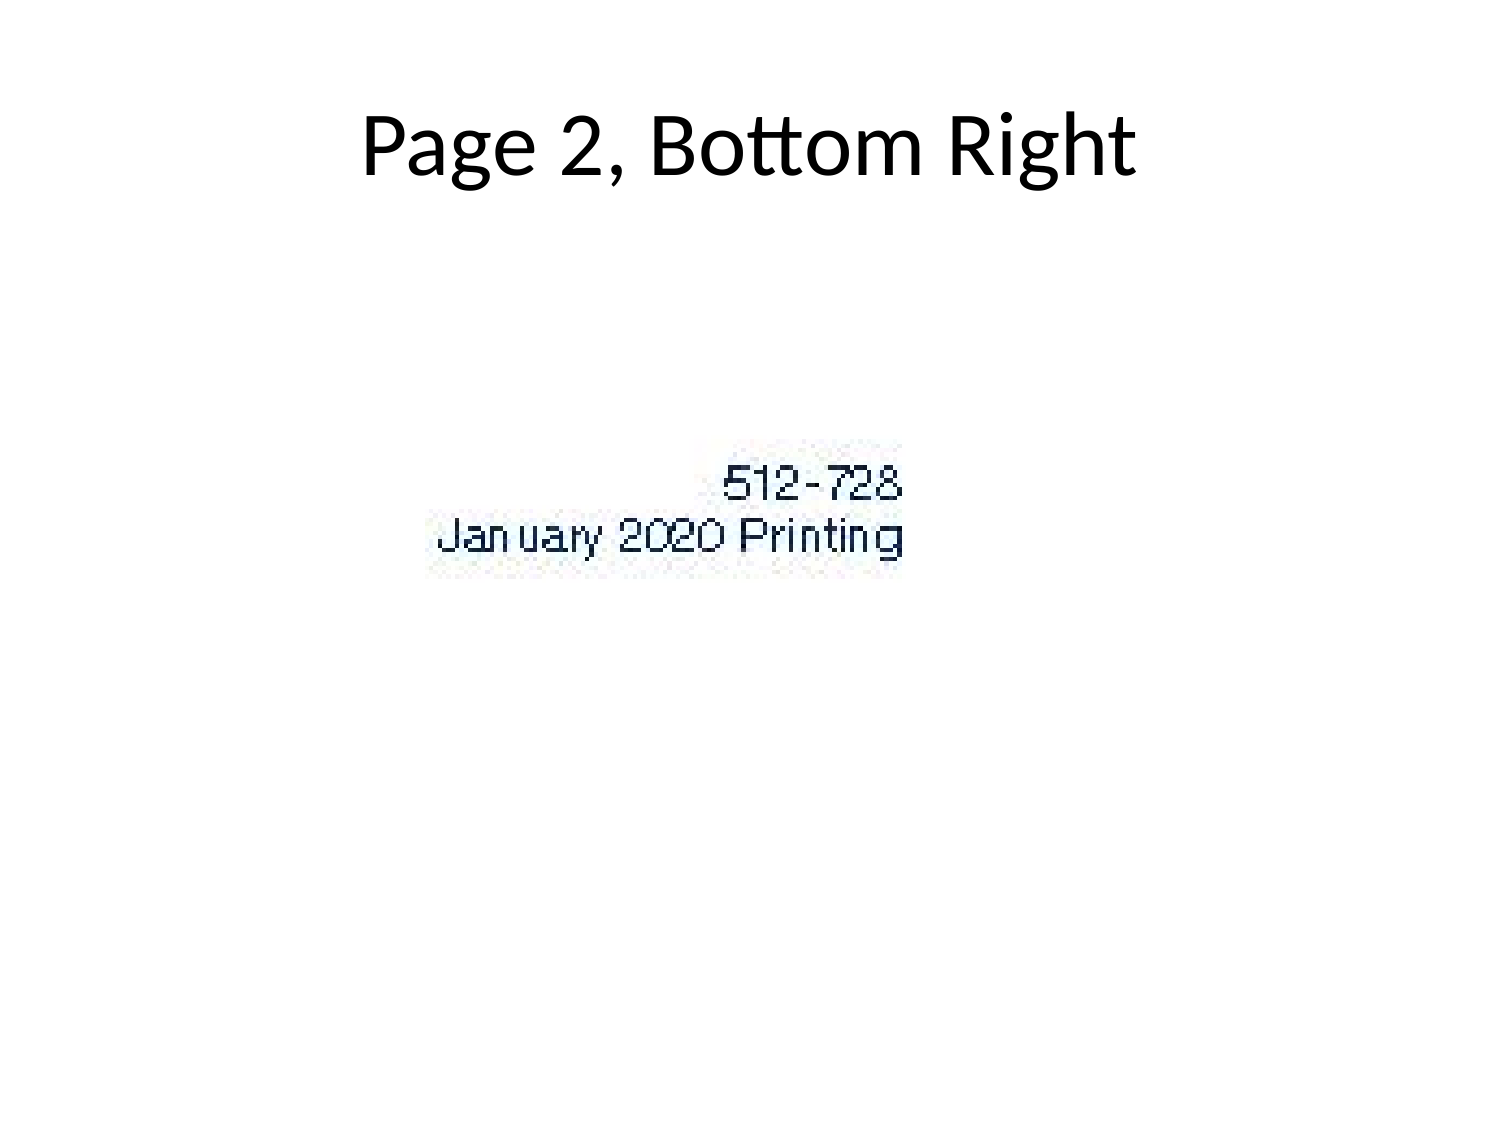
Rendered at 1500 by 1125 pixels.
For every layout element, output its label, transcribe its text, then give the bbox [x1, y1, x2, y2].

picture [424, 331, 963, 714]
title Page 2, Bottom Right [75, 45, 1425, 233]
